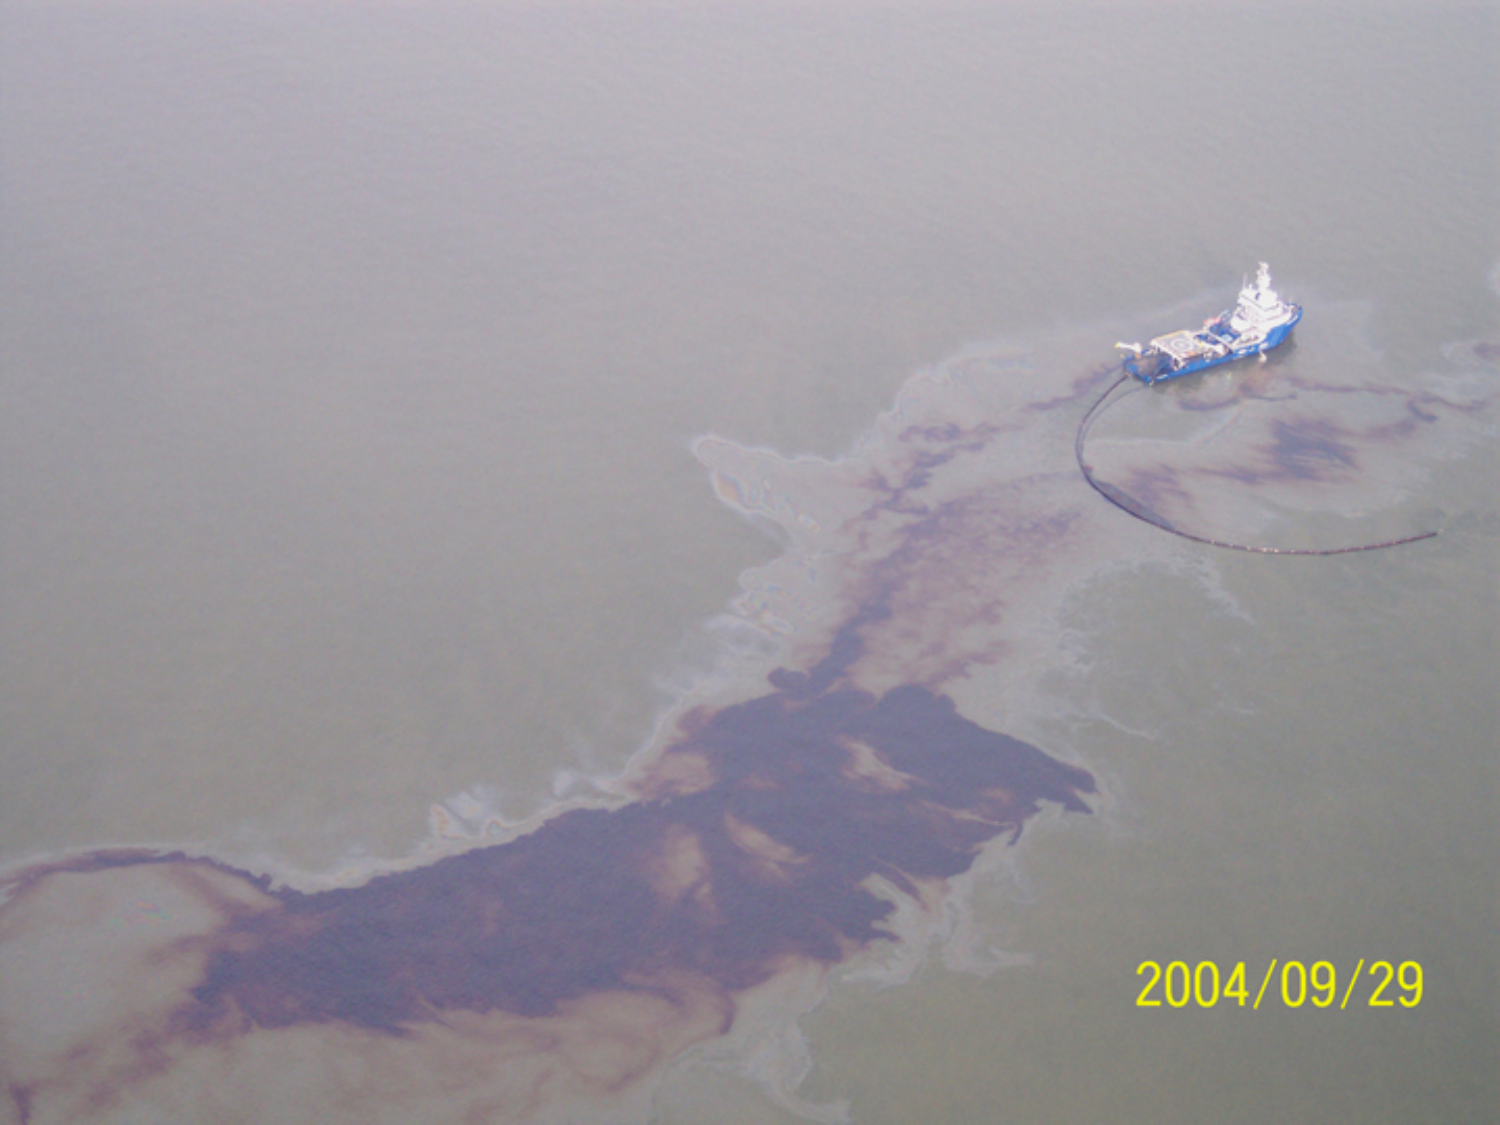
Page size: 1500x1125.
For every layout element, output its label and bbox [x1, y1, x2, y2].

list [0, 0, 1500, 1125]
